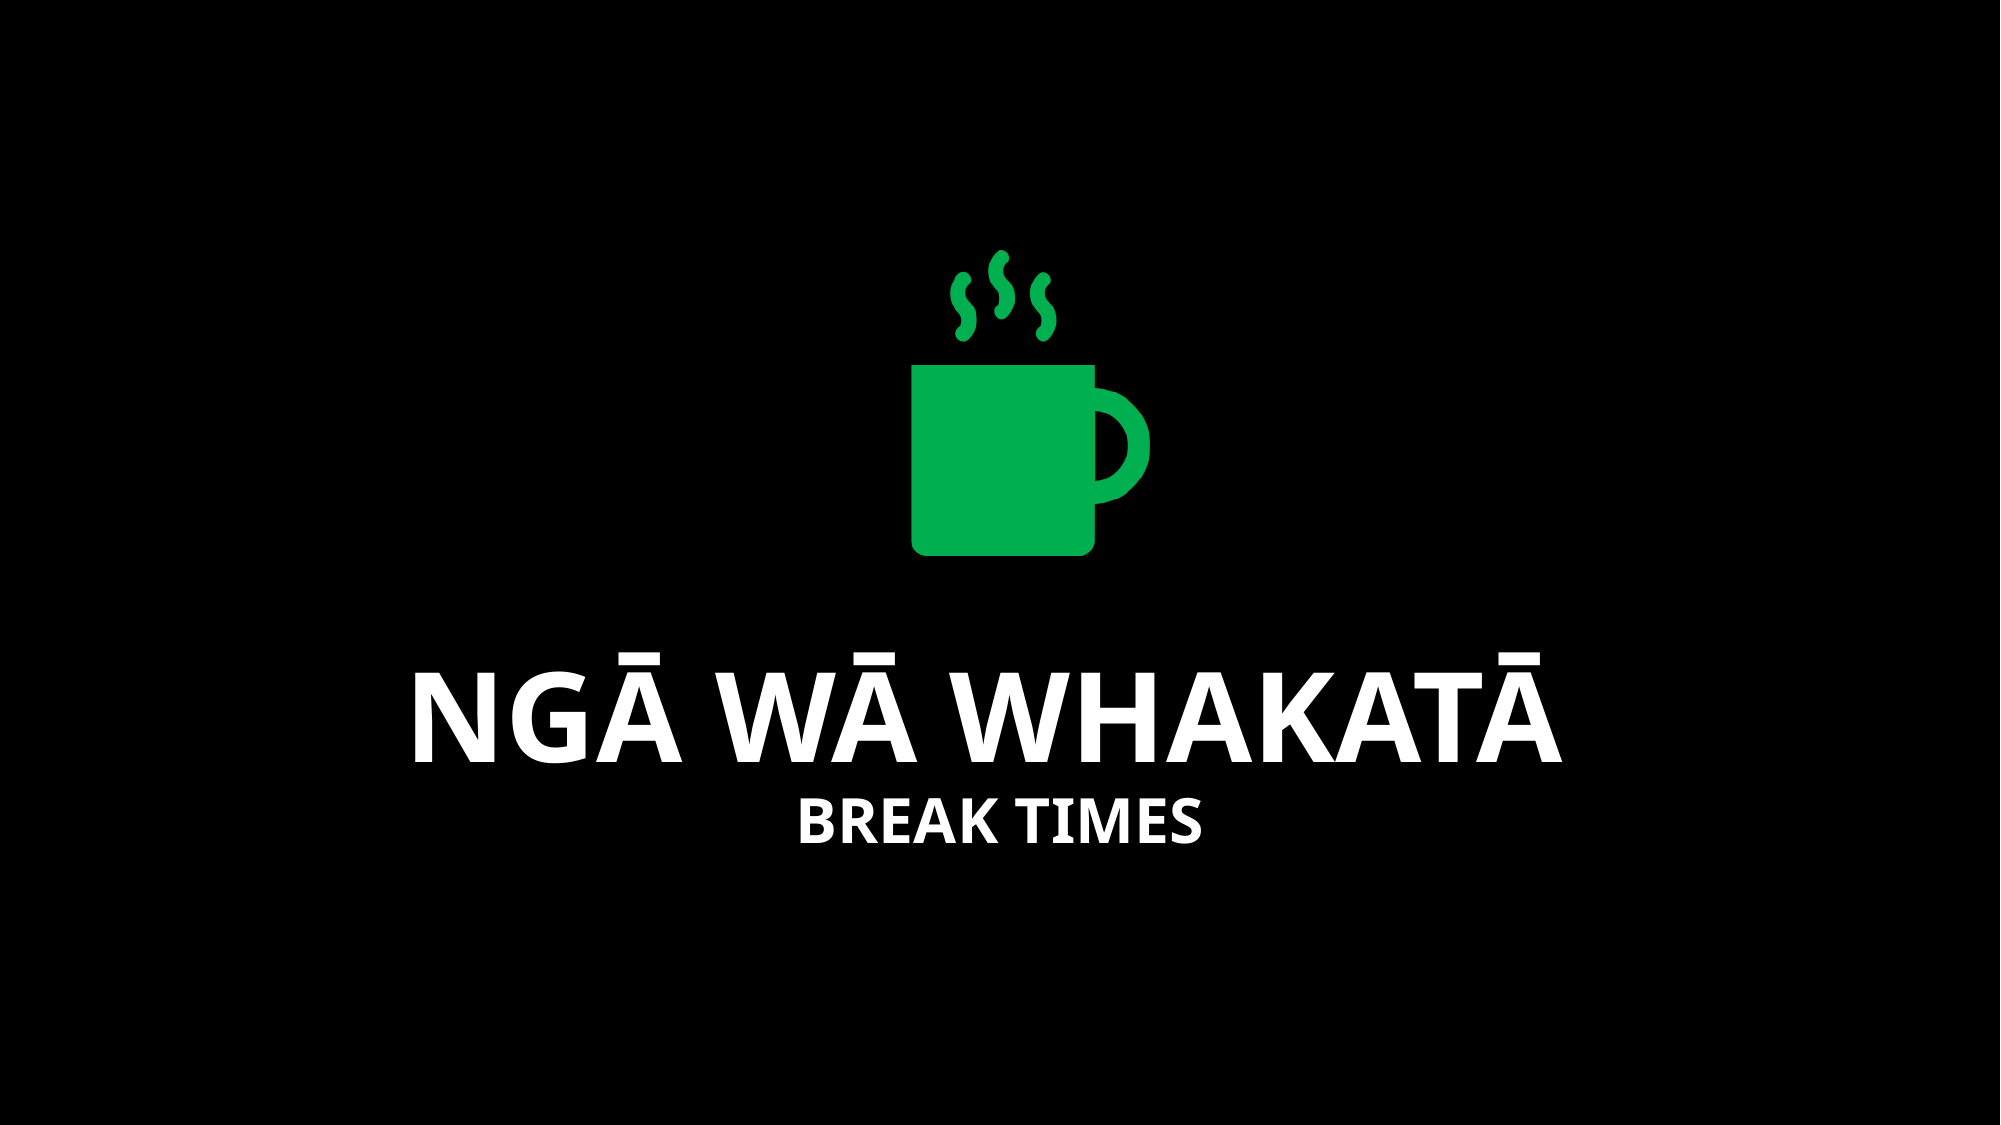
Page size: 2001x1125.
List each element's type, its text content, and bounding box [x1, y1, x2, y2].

picture [847, 219, 1214, 586]
text_box NGĀ WĀ WHAKATĀ BREAK TIMES [300, 712, 1700, 865]
